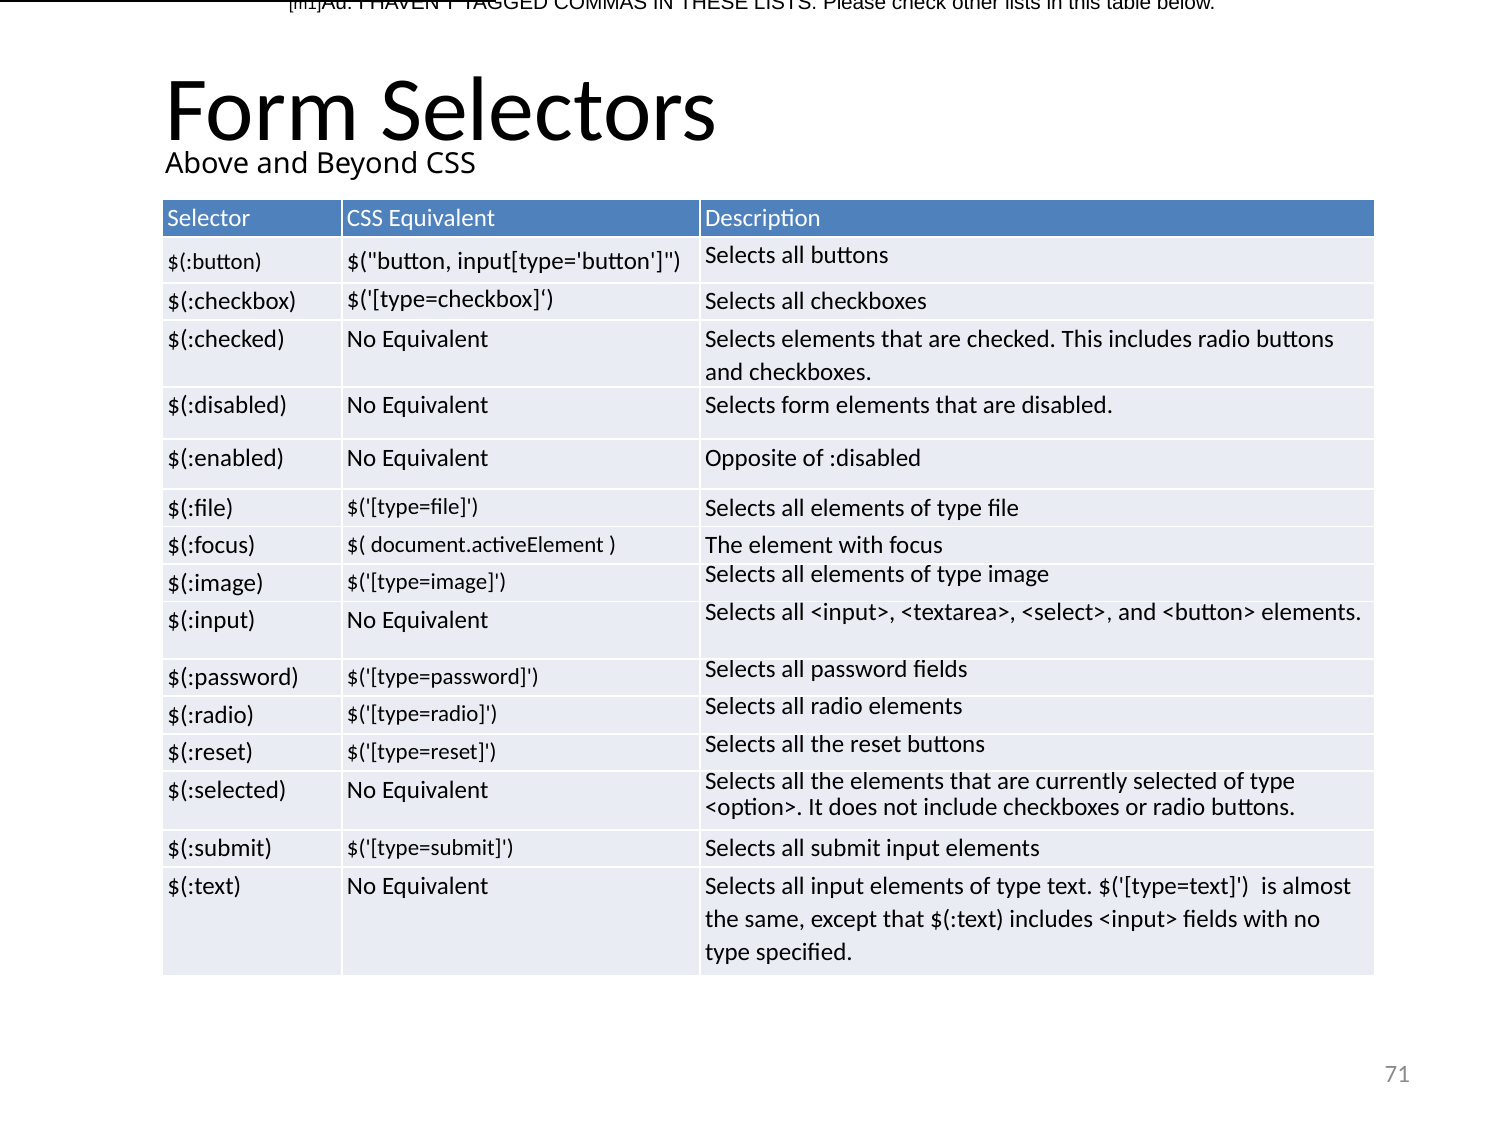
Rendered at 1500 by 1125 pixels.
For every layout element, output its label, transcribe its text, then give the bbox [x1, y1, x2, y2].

table_cell $(:checked) [163, 321, 341, 386]
table_cell Selects all the reset buttons [701, 735, 1374, 770]
table_cell Selects all <input>, <textarea>, <select>, and <button> elements. [701, 602, 1374, 658]
table_cell No Equivalent [343, 772, 699, 829]
list Above and Beyond CSS [150, 137, 1200, 188]
table_cell Selects all radio elements [701, 697, 1374, 733]
table_cell Selects all submit input elements [701, 831, 1374, 866]
table_cell $(:button) [163, 238, 341, 282]
table_cell No Equivalent [343, 440, 699, 488]
table_cell No Equivalent [343, 868, 699, 975]
table_cell No Equivalent [343, 602, 699, 658]
table_cell Selects form elements that are disabled. [701, 388, 1374, 438]
table_cell Selects all elements of type file [701, 490, 1374, 526]
table_cell $(:submit) [163, 831, 341, 866]
table_cell $('[type=file]') [343, 490, 699, 526]
table_cell $(:selected) [163, 772, 341, 829]
table_cell Selects all the elements that are currently selected of type <option>. It does not include checkboxes or radio buttons. [701, 772, 1374, 829]
table_cell $(:disabled) [163, 388, 341, 438]
table_cell Selects all password fields [701, 660, 1374, 695]
table_cell No Equivalent [343, 388, 699, 438]
table_cell $(:image) [163, 565, 341, 601]
table_cell $(:enabled) [163, 440, 341, 488]
table_cell $('[type=password]') [343, 660, 699, 695]
table_cell Selects elements that are checked. This includes radio buttons and checkboxes. [701, 321, 1374, 386]
title Form Selectors [150, 20, 1425, 188]
table_cell Selects all input elements of type text. $('[type=text]') is almost the same, except that $(:text) includes <input> fields with no type specified. [701, 868, 1374, 975]
table_cell Selects all elements of type image [701, 565, 1374, 601]
table_cell $(:radio) [163, 697, 341, 733]
table_cell $('[type=submit]') [343, 831, 699, 866]
slide_number 71 [1074, 1042, 1425, 1103]
table_cell Selects all buttons [701, 238, 1374, 282]
table_cell $('[type=image]') [343, 565, 699, 601]
table_header Description [701, 200, 1374, 236]
table_header CSS Equivalent [343, 200, 699, 236]
table_cell $("button, input[type='button']") [343, 238, 699, 282]
text_box [m1]Au: I HAVEN’T TAGGED COMMAS IN THESE LISTS. Please check other lists in this table below. [269, 0, 1231, 22]
table_cell The element with focus [701, 527, 1374, 563]
table_cell $('[type=reset]') [343, 735, 699, 770]
table_cell $('[type=checkbox]‘) [343, 284, 699, 319]
table_cell $(:input) [163, 602, 341, 658]
table_cell Opposite of :disabled [701, 440, 1374, 488]
table_cell $('[type=radio]') [343, 697, 699, 733]
table_cell $(:focus) [163, 527, 341, 563]
table_cell $(:reset) [163, 735, 341, 770]
table_cell No Equivalent [343, 321, 699, 386]
table_cell $( document.activeElement ) [343, 527, 699, 563]
table_cell Selects all checkboxes [701, 284, 1374, 319]
table_cell $(:file) [163, 490, 341, 526]
table_header Selector [163, 200, 341, 236]
table_cell $(:password) [163, 660, 341, 695]
table_cell $(:text) [163, 868, 341, 975]
table_cell $(:checkbox) [163, 284, 341, 319]
